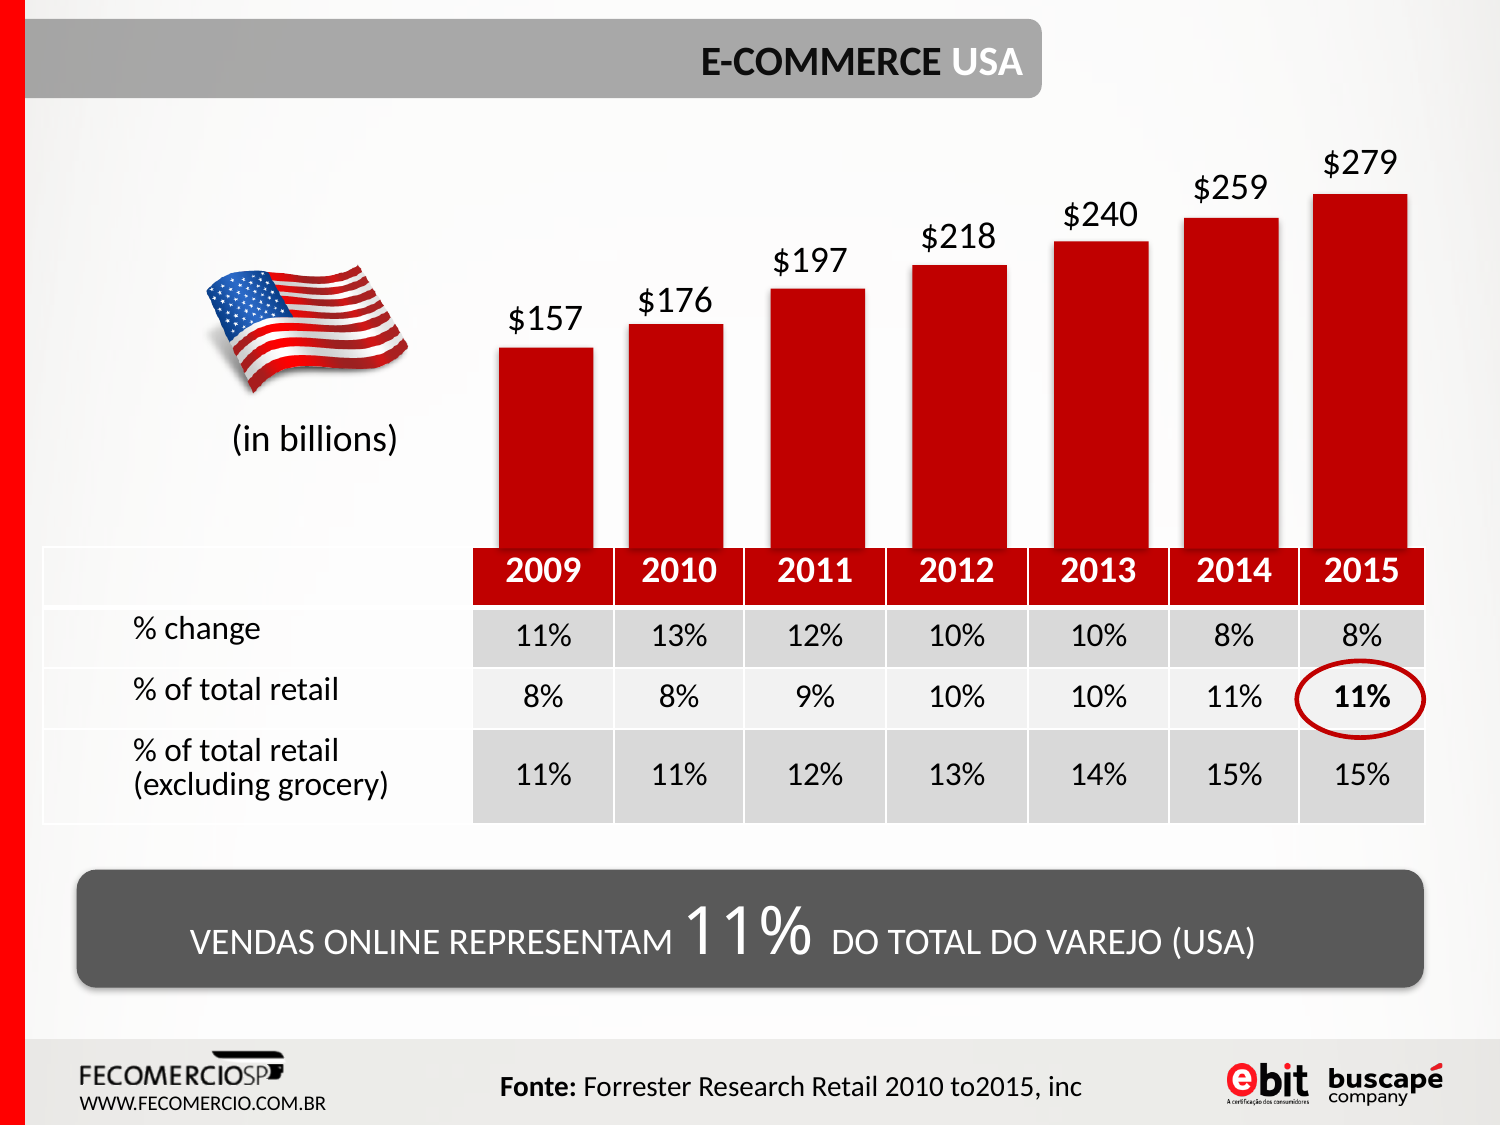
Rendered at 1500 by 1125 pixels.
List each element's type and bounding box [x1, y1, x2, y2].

picture [0, 0, 1500, 1125]
text_box [196, 129, 1438, 549]
